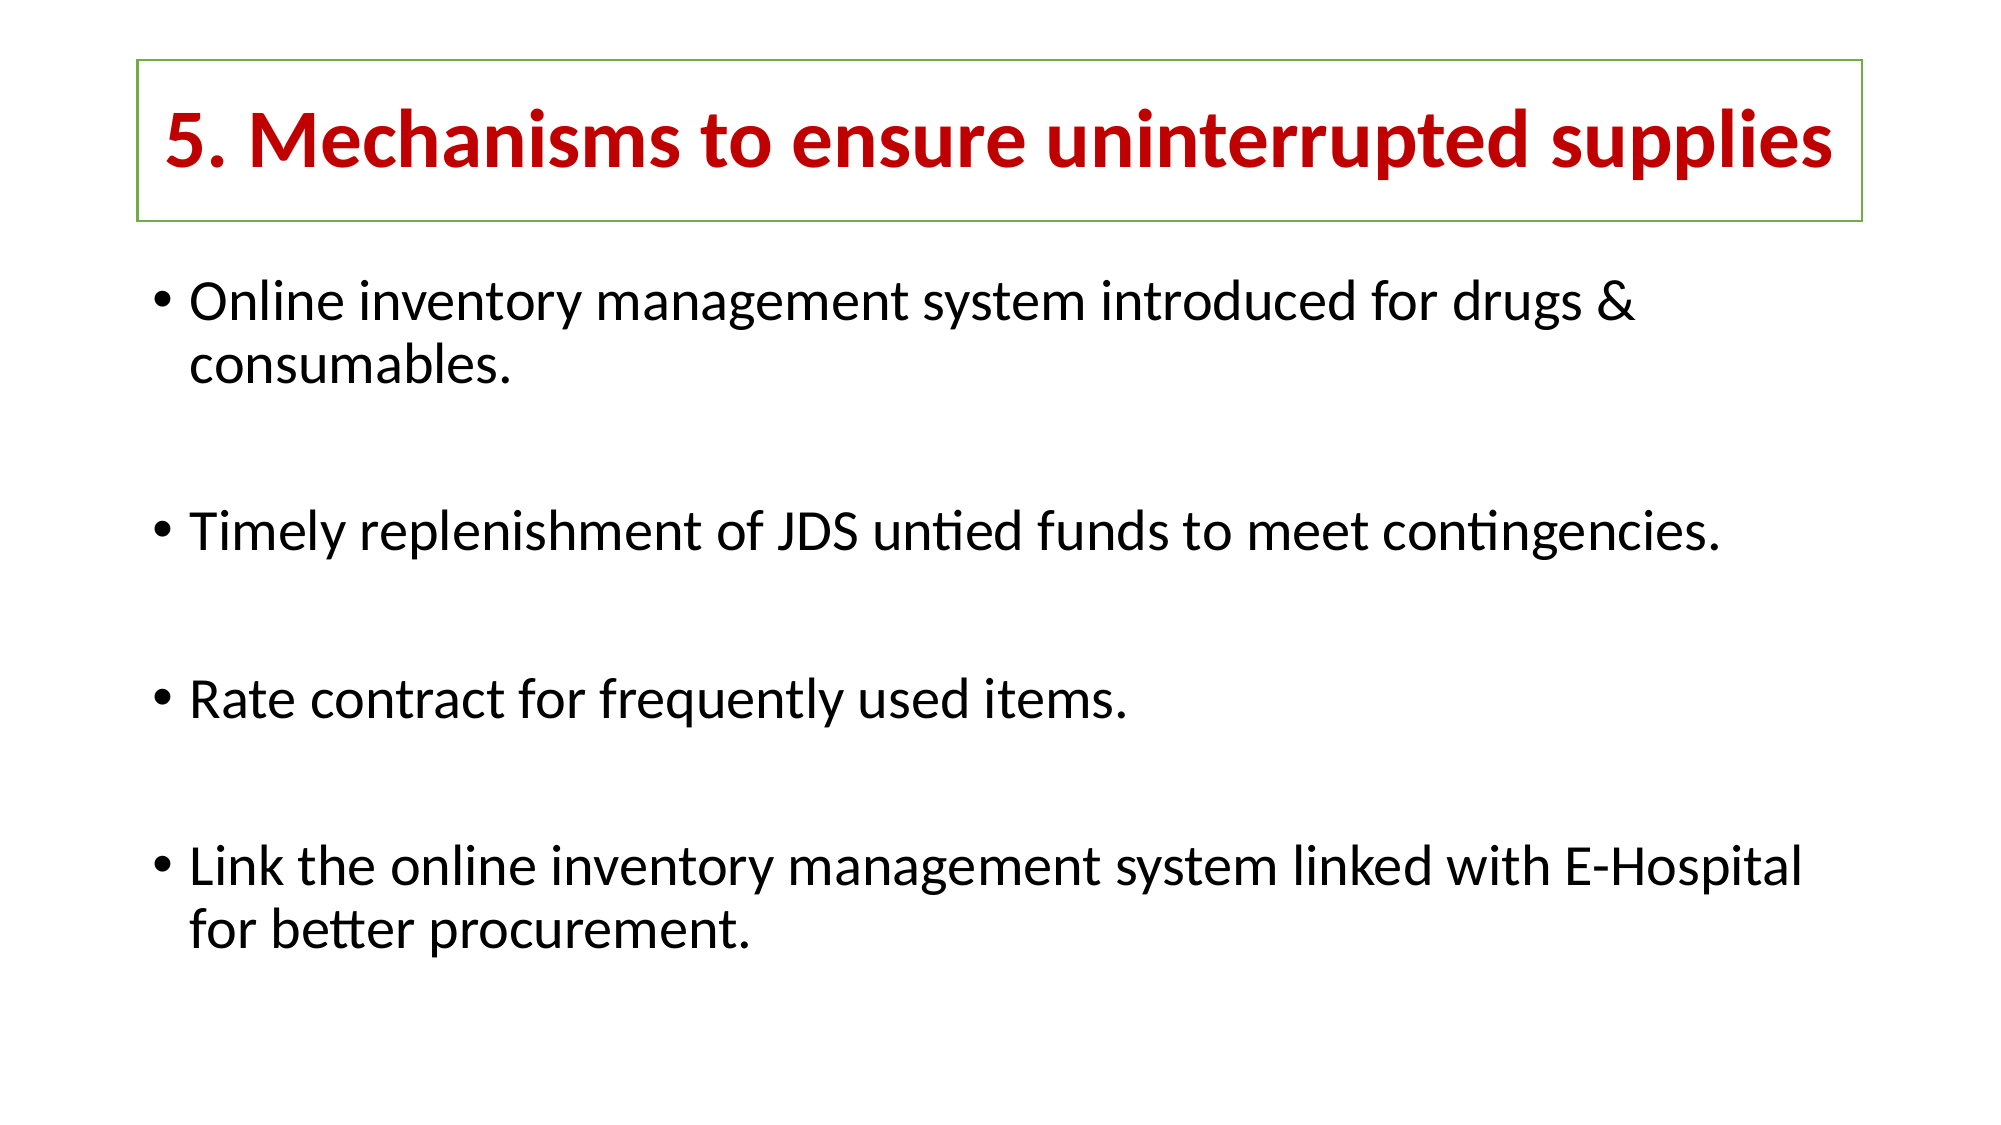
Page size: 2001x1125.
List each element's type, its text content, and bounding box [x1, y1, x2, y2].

list Online inventory management system introduced for drugs & consumables. Timely replenishment of JDS untied funds to meet contingencies. Rate contract for frequently used items. Link the online inventory management system linked with E-Hospital for better procurement. [137, 262, 1863, 1014]
title 5. Mechanisms to ensure uninterrupted supplies [136, 59, 1863, 222]
